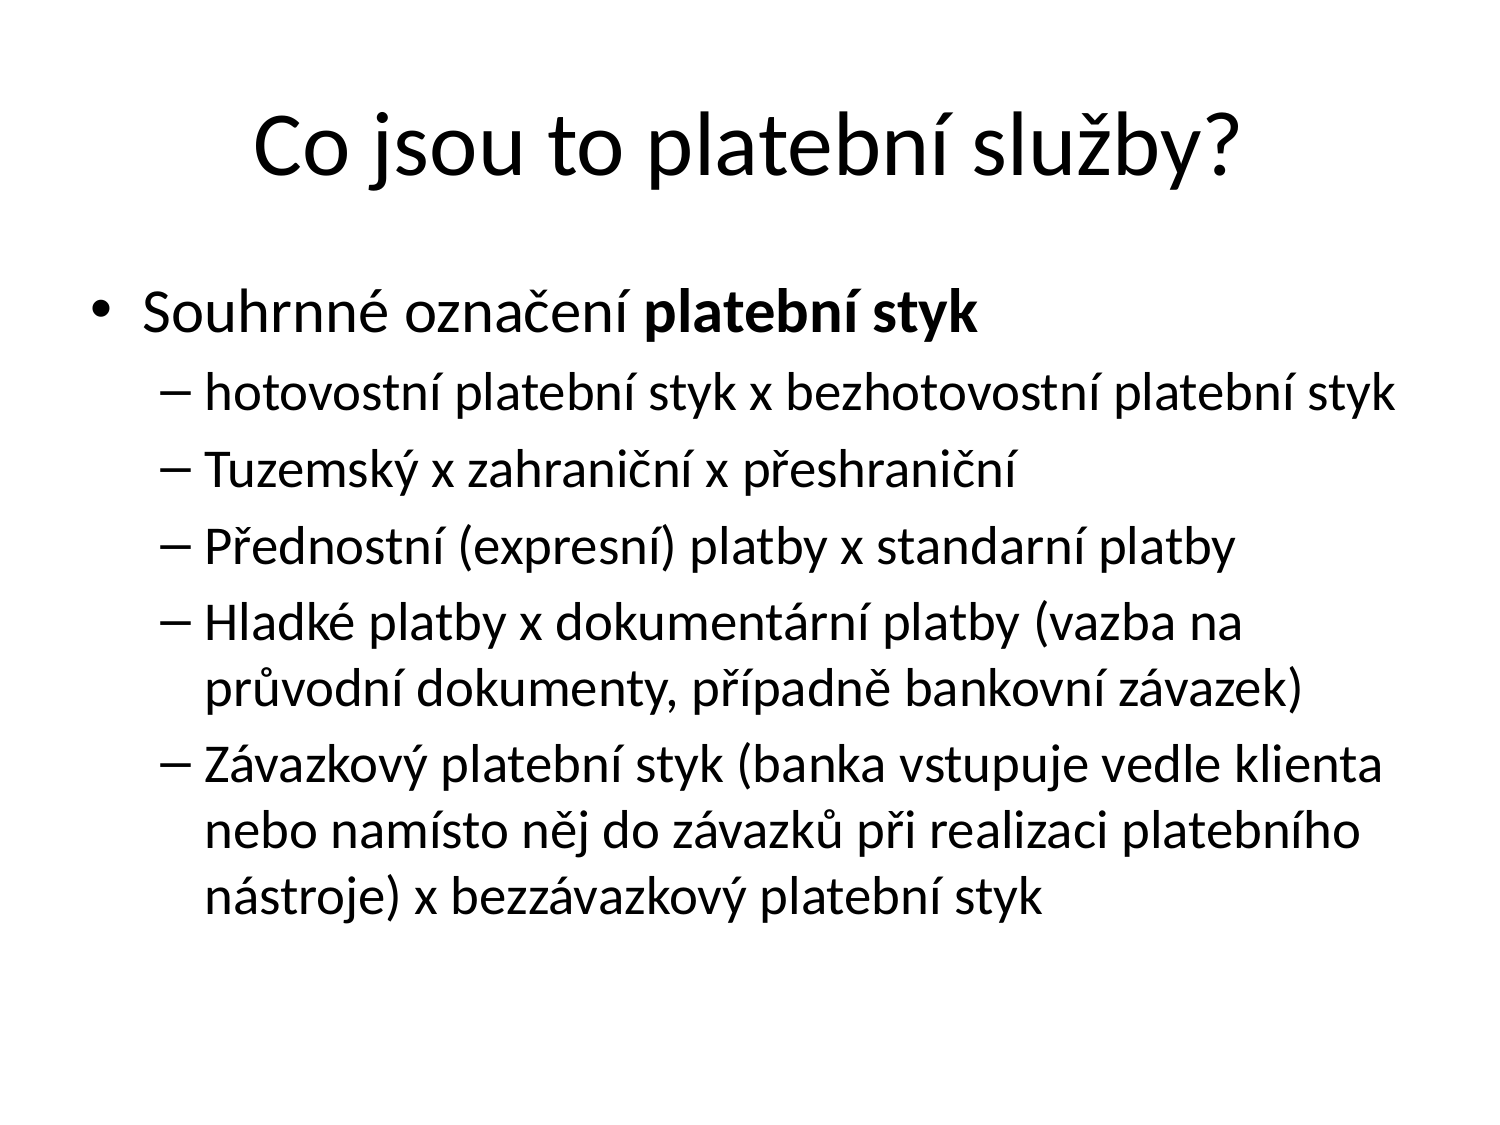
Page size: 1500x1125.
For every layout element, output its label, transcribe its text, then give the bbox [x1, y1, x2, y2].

title Co jsou to platební služby? [75, 45, 1425, 233]
list Souhrnné označení platební styk hotovostní platební styk x bezhotovostní platební styk Tuzemský x zahraniční x přeshraniční Přednostní (expresní) platby x standarní platby Hladké platby x dokumentární platby (vazba na průvodní dokumenty, případně bankovní závazek) Závazkový platební styk (banka vstupuje vedle klienta nebo namísto něj do závazků při realizaci platebního nástroje) x bezzávazkový platební styk [75, 262, 1425, 1005]
